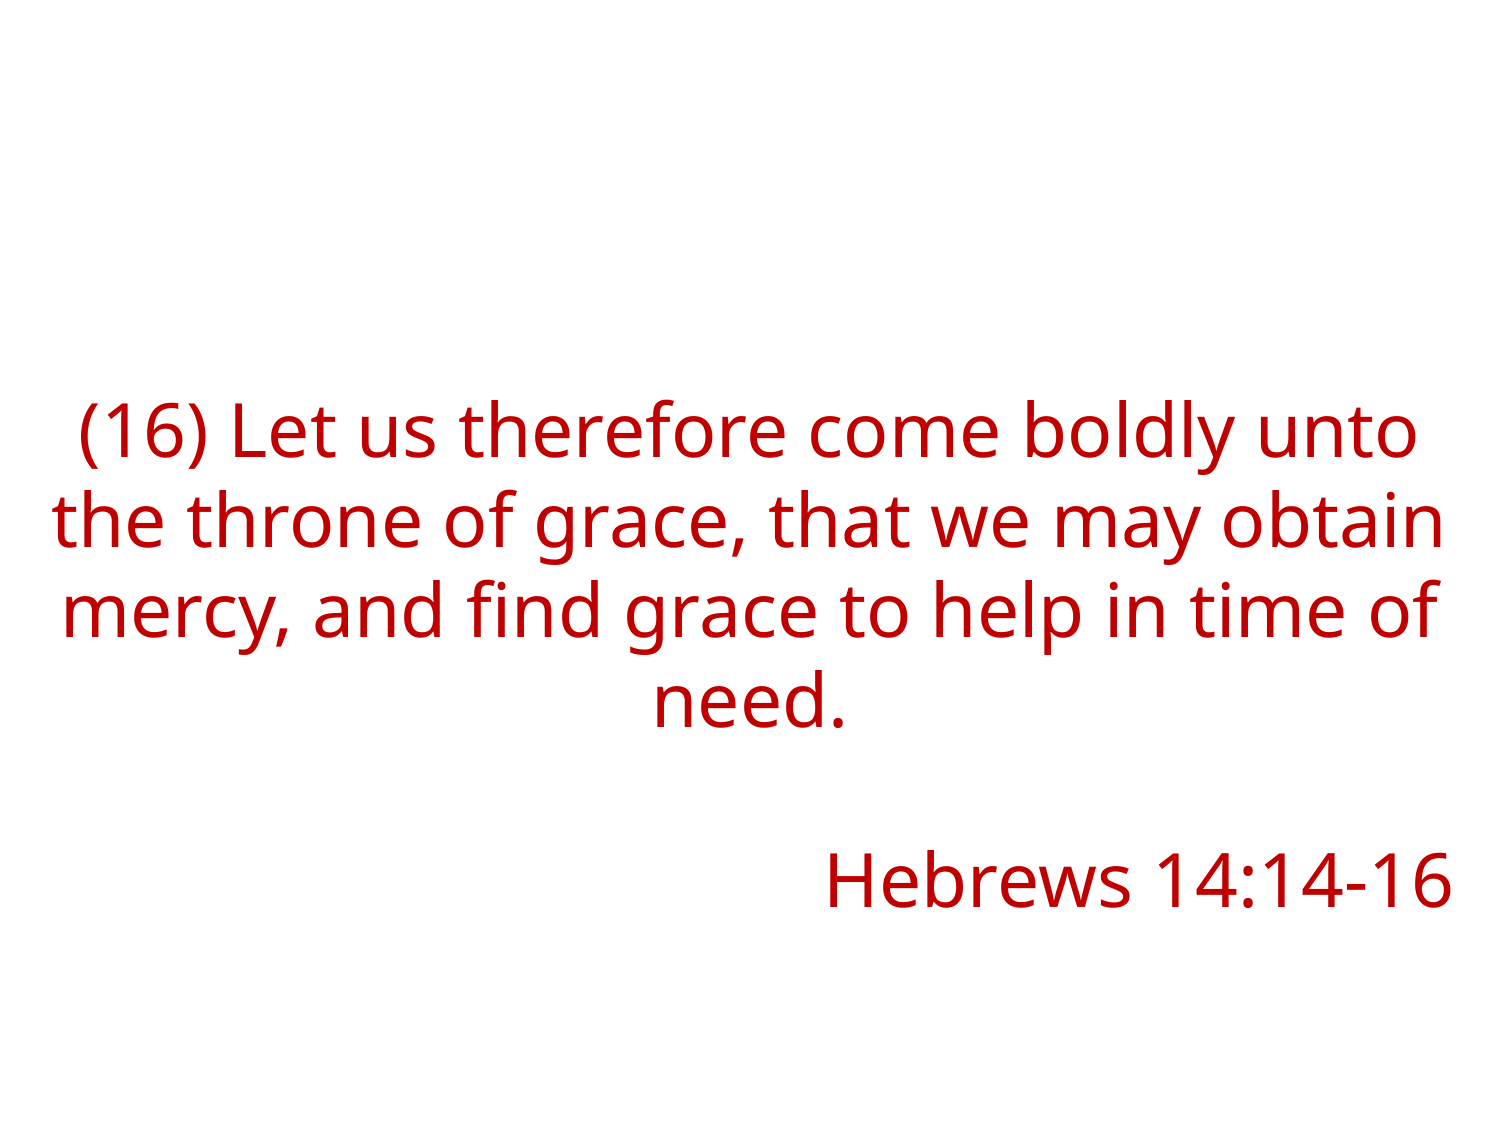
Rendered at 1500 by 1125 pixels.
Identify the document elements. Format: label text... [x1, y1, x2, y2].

text_box (16) Let us therefore come boldly unto the throne of grace, that we may obtain mercy, and find grace to help in time of need. Hebrews 14:14-16 [0, 0, 1500, 1125]
